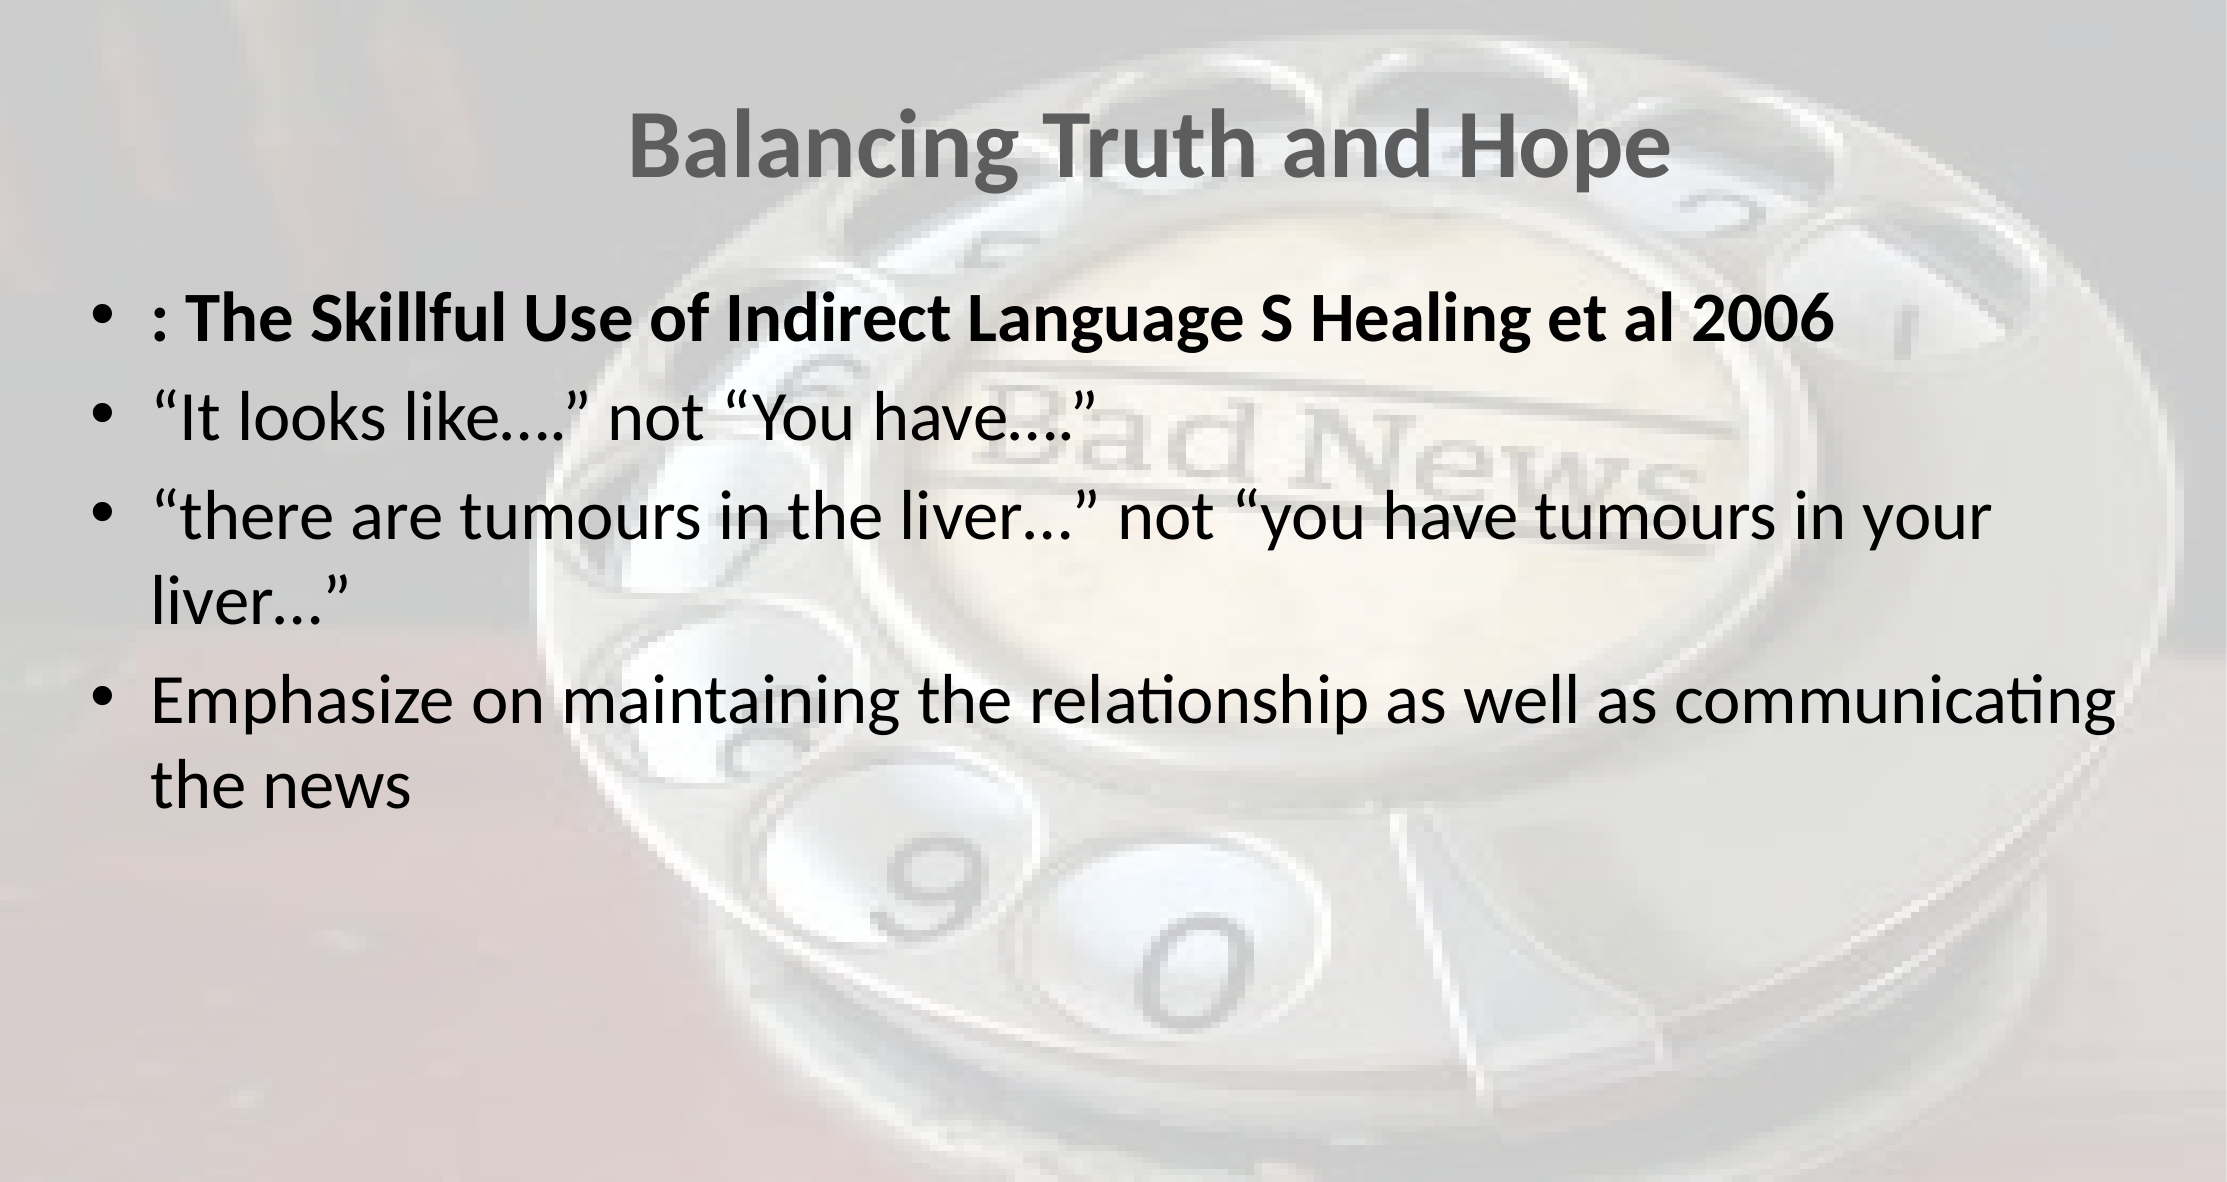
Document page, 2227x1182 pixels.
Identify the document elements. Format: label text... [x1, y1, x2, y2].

title Balancing Truth and Hope [75, 45, 2227, 233]
list : The Skillful Use of Indirect Language S Healing et al 2006 “It looks like….” not “You have….” “there are tumours in the liver…” not “you have tumours in your liver…” Emphasize on maintaining the relationship as well as communicating the news [75, 262, 2227, 1005]
